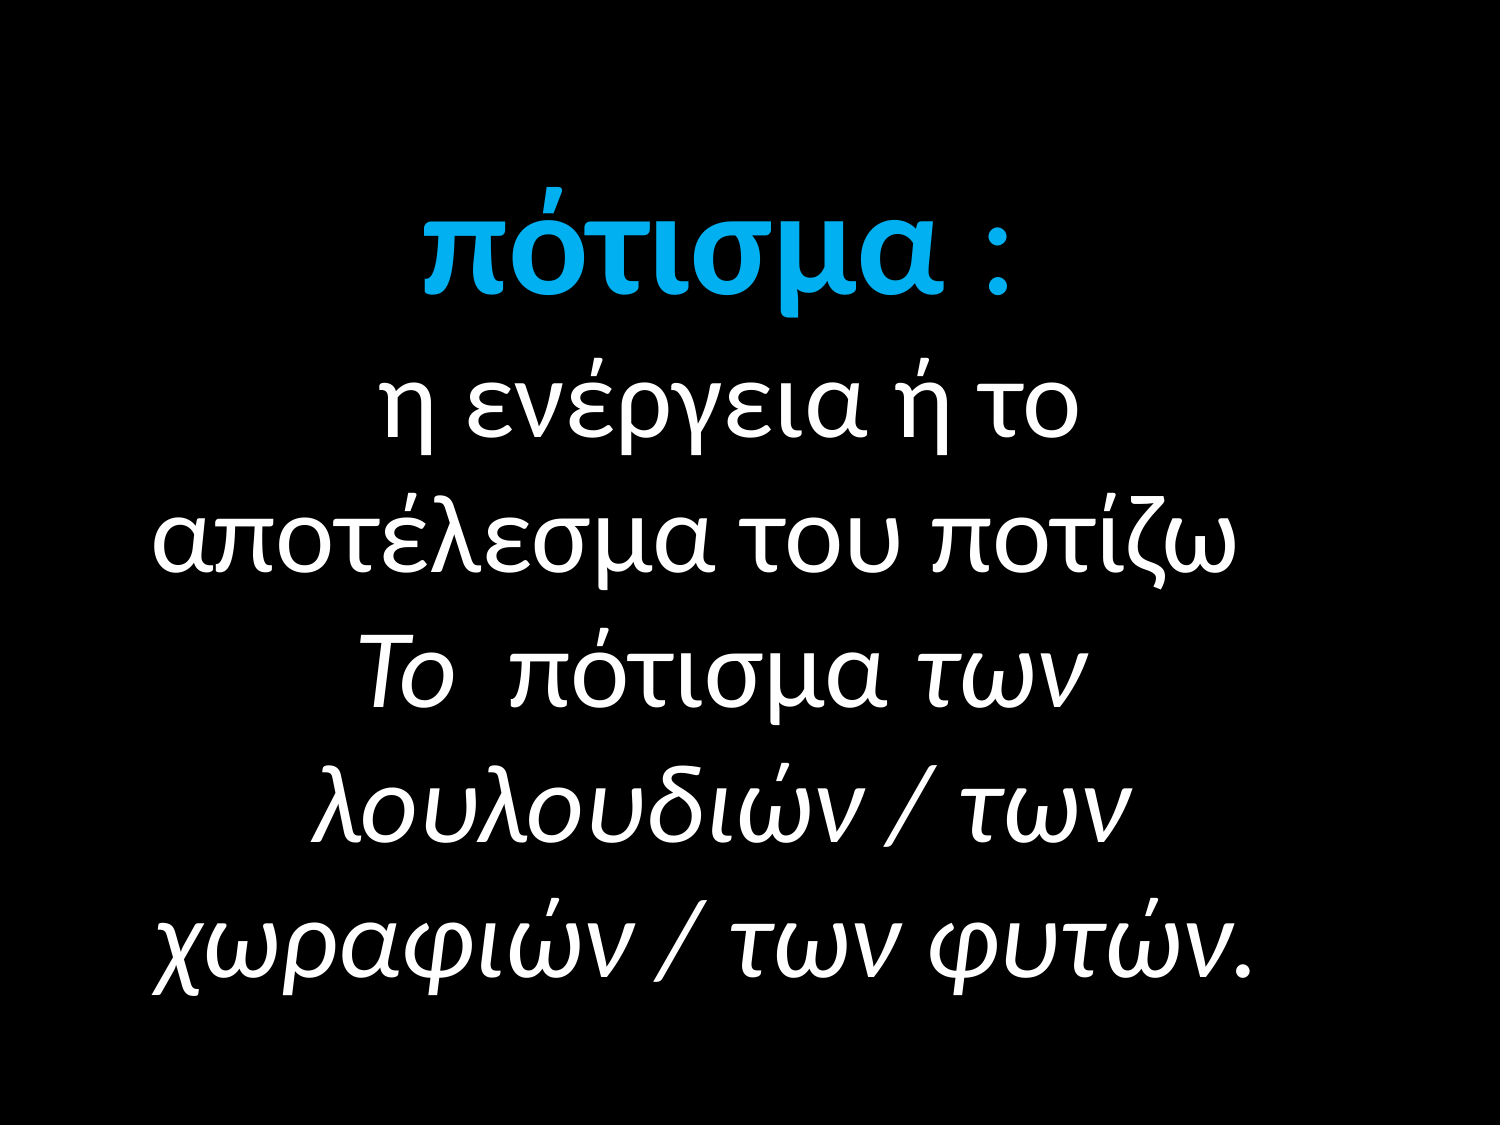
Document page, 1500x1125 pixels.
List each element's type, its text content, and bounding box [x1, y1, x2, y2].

text_box πότισμα : η ενέργεια ή το αποτέλεσμα του ποτίζω Το πότισμα των λουλουδιών / των χωραφιών / των φυτών. [100, 137, 1341, 1007]
